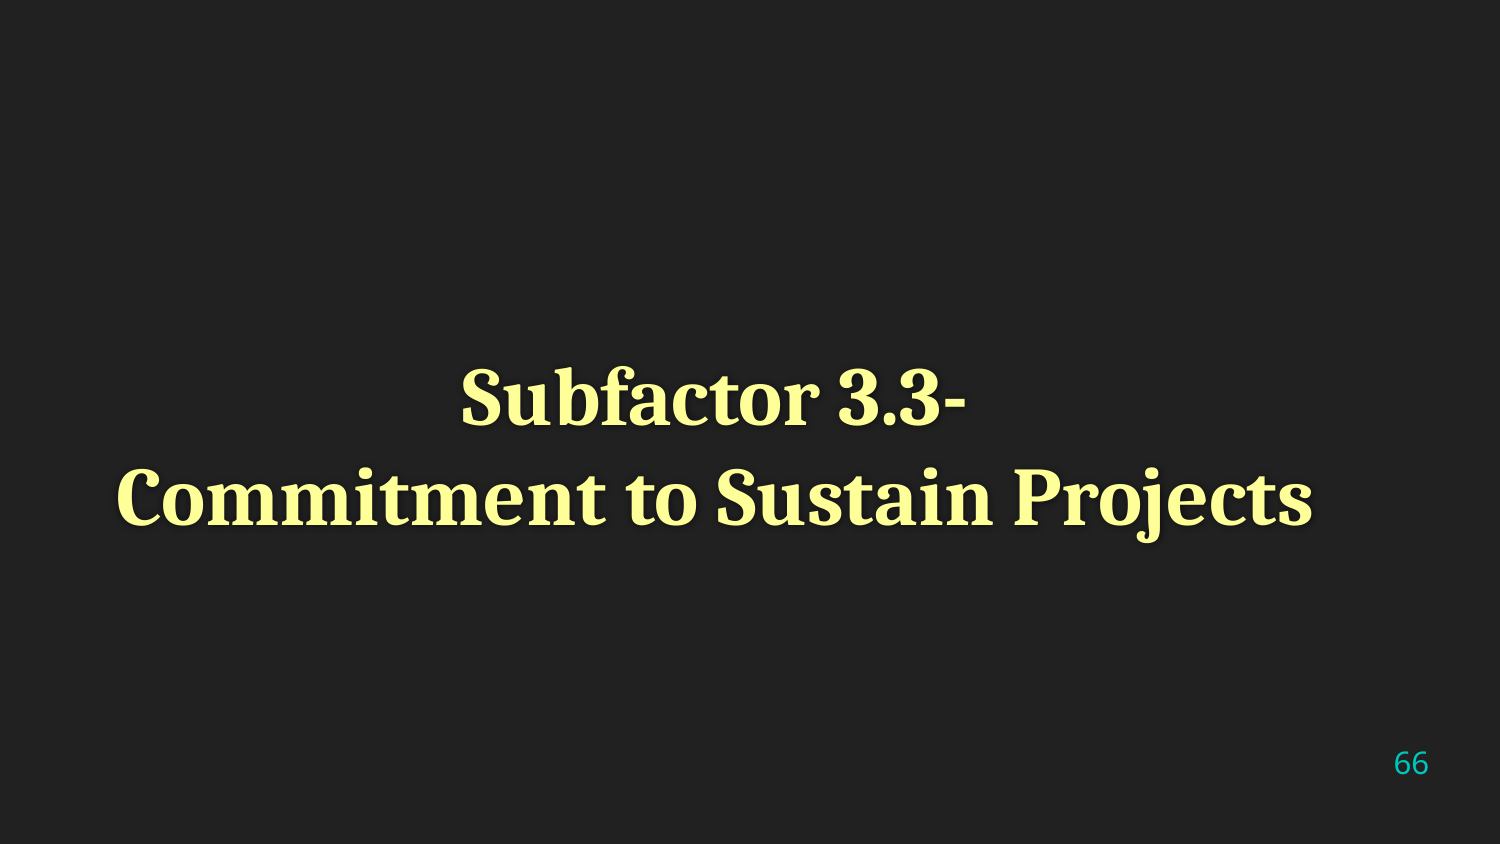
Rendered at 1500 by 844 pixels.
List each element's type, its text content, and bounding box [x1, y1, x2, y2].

slide_number 66 [1313, 727, 1445, 789]
title Subfactor 3.3- Commitment to Sustain Projects [50, 296, 1400, 550]
